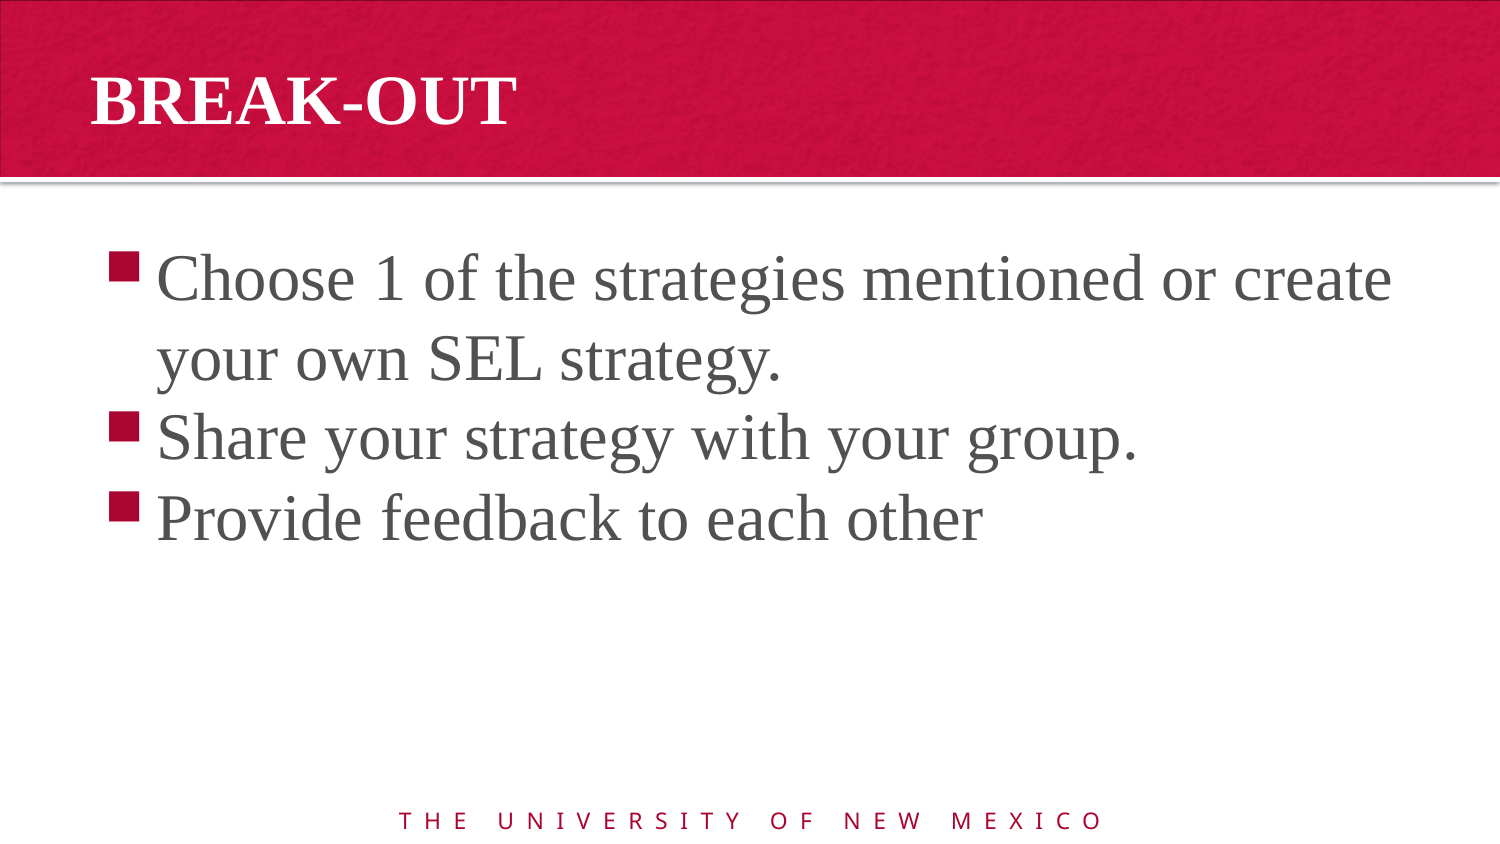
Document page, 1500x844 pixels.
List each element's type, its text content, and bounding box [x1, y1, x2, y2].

title BREAK-OUT [75, 19, 1425, 174]
list Choose 1 of the strategies mentioned or create your own SEL strategy. Share your strategy with your group. Provide feedback to each other [75, 218, 1425, 788]
picture [0, 0, 1500, 177]
